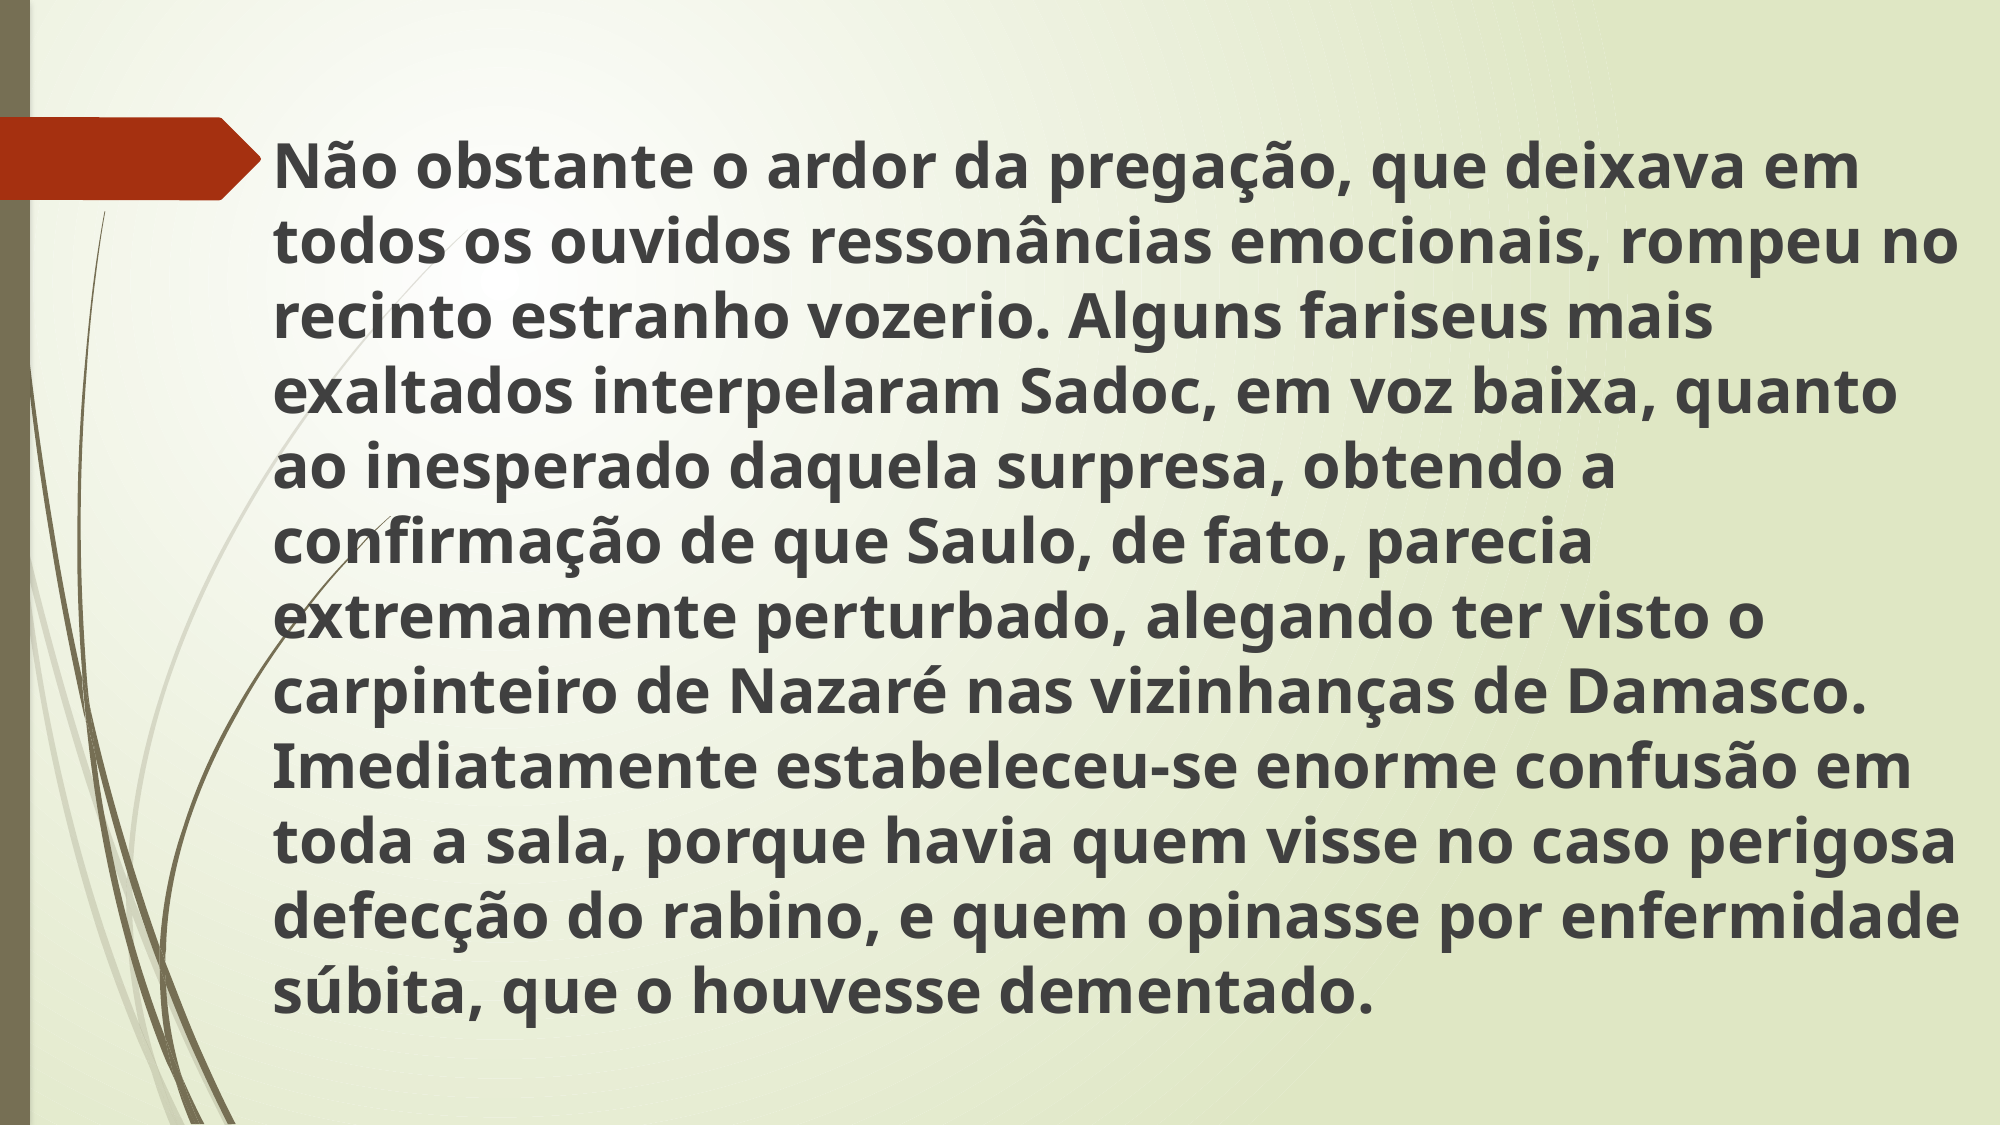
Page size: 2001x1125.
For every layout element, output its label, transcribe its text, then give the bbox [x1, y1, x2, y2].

list Não obstante o ardor da pregação, que deixava em todos os ouvidos ressonâncias emocionais, rompeu no recinto estranho vozerio. Alguns fariseus mais exaltados interpelaram Sadoc, em voz baixa, quanto ao inesperado daquela surpresa, obtendo a confirmação de que Saulo, de fato, parecia extremamente perturbado, alegando ter visto o carpinteiro de Nazaré nas vizinhanças de Damasco. Imediatamente estabeleceu-se enorme confusão em toda a sala, porque havia quem visse no caso perigosa defecção do rabino, e quem opinasse por enfermidade súbita, que o houvesse dementado. [201, 0, 2000, 1125]
